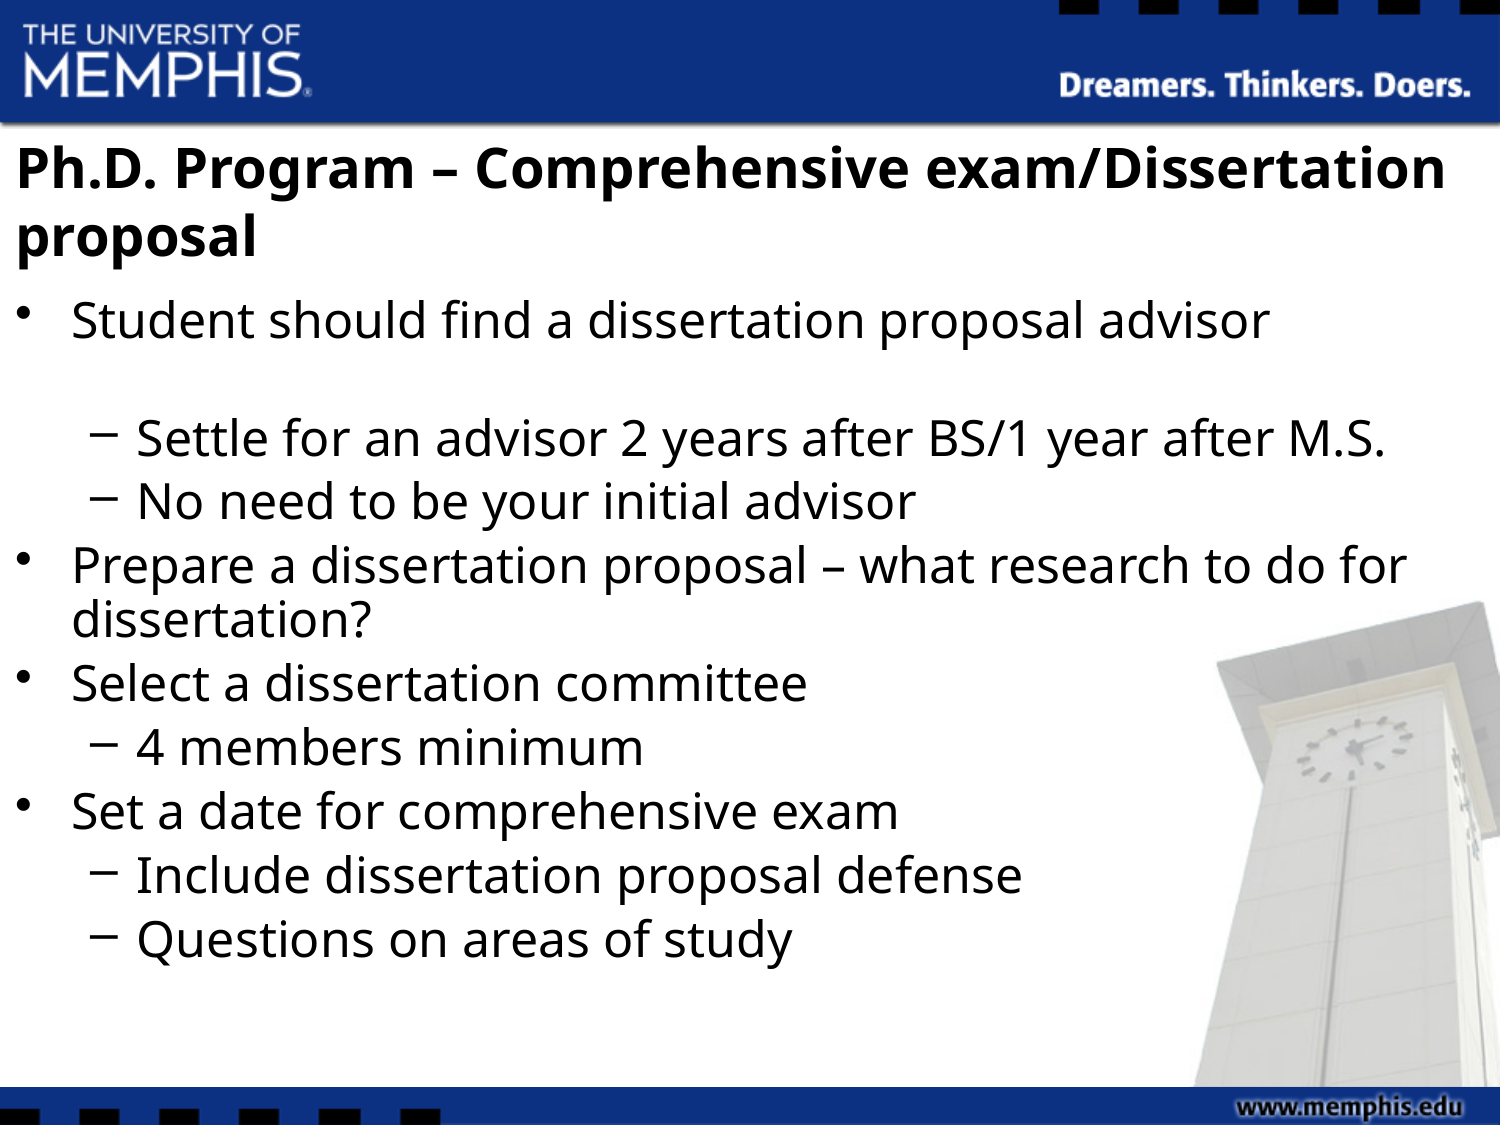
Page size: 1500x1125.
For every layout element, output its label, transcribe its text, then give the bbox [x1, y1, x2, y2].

picture [0, 0, 1500, 125]
title Ph.D. Program – Comprehensive exam/Dissertation proposal [0, 125, 1500, 275]
picture [0, 598, 1500, 1125]
list Student should find a dissertation proposal advisor Settle for an advisor 2 years after BS/1 year after M.S. No need to be your initial advisor Prepare a dissertation proposal – what research to do for dissertation? Select a dissertation committee 4 members minimum Set a date for comprehensive exam Include dissertation proposal defense Questions on areas of study [0, 287, 1425, 1088]
